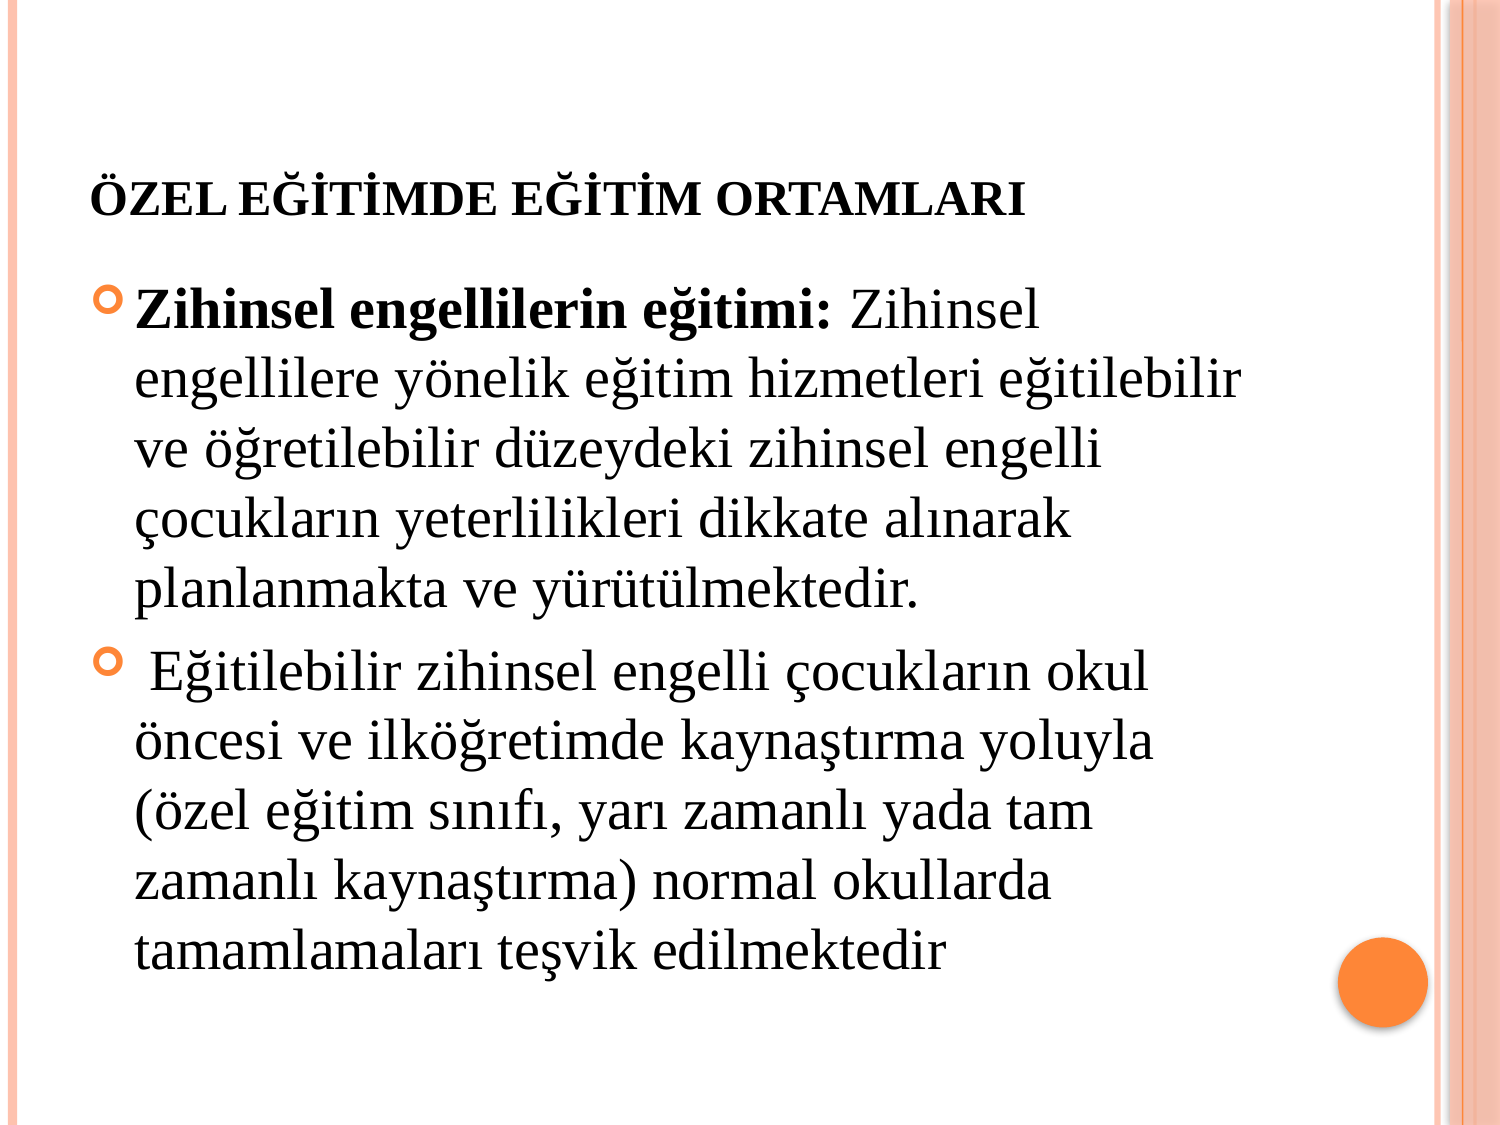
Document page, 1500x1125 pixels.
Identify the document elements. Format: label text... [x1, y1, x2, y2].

title ÖZEL EĞİTİMDE EĞİTİM ORTAMLARI [75, 45, 1300, 233]
list Zihinsel engellilerin eğitimi: Zihinsel engellilere yönelik eğitim hizmetleri eğitilebilir ve öğretilebilir düzeydeki zihinsel engelli çocukların yeterlilikleri dikkate alınarak planlanmakta ve yürütülmektedir. Eğitilebilir zihinsel engelli çocukların okul öncesi ve ilköğretimde kaynaştırma yoluyla (özel eğitim sınıfı, yarı zamanlı yada tam zamanlı kaynaştırma) normal okullarda tamamlamaları teşvik edilmektedir [75, 262, 1300, 1062]
